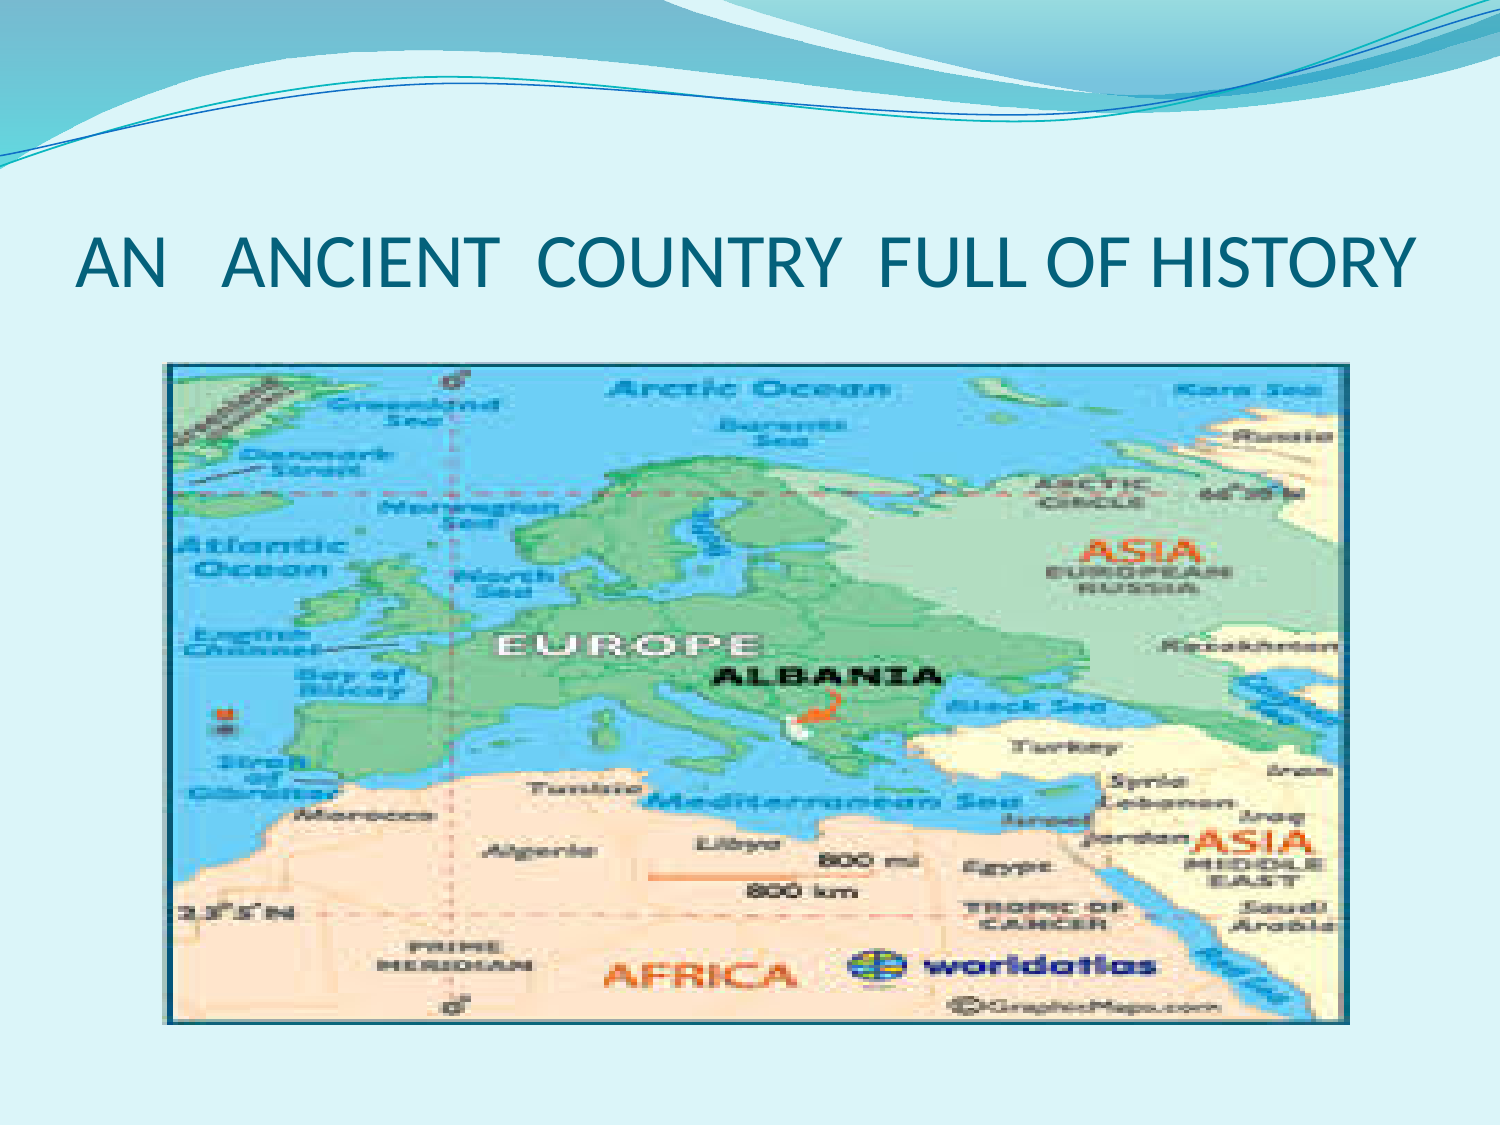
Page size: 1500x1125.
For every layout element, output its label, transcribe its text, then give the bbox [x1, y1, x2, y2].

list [162, 362, 1351, 1026]
title AN ANCIENT COUNTRY FULL OF HISTORY [75, 115, 1425, 303]
